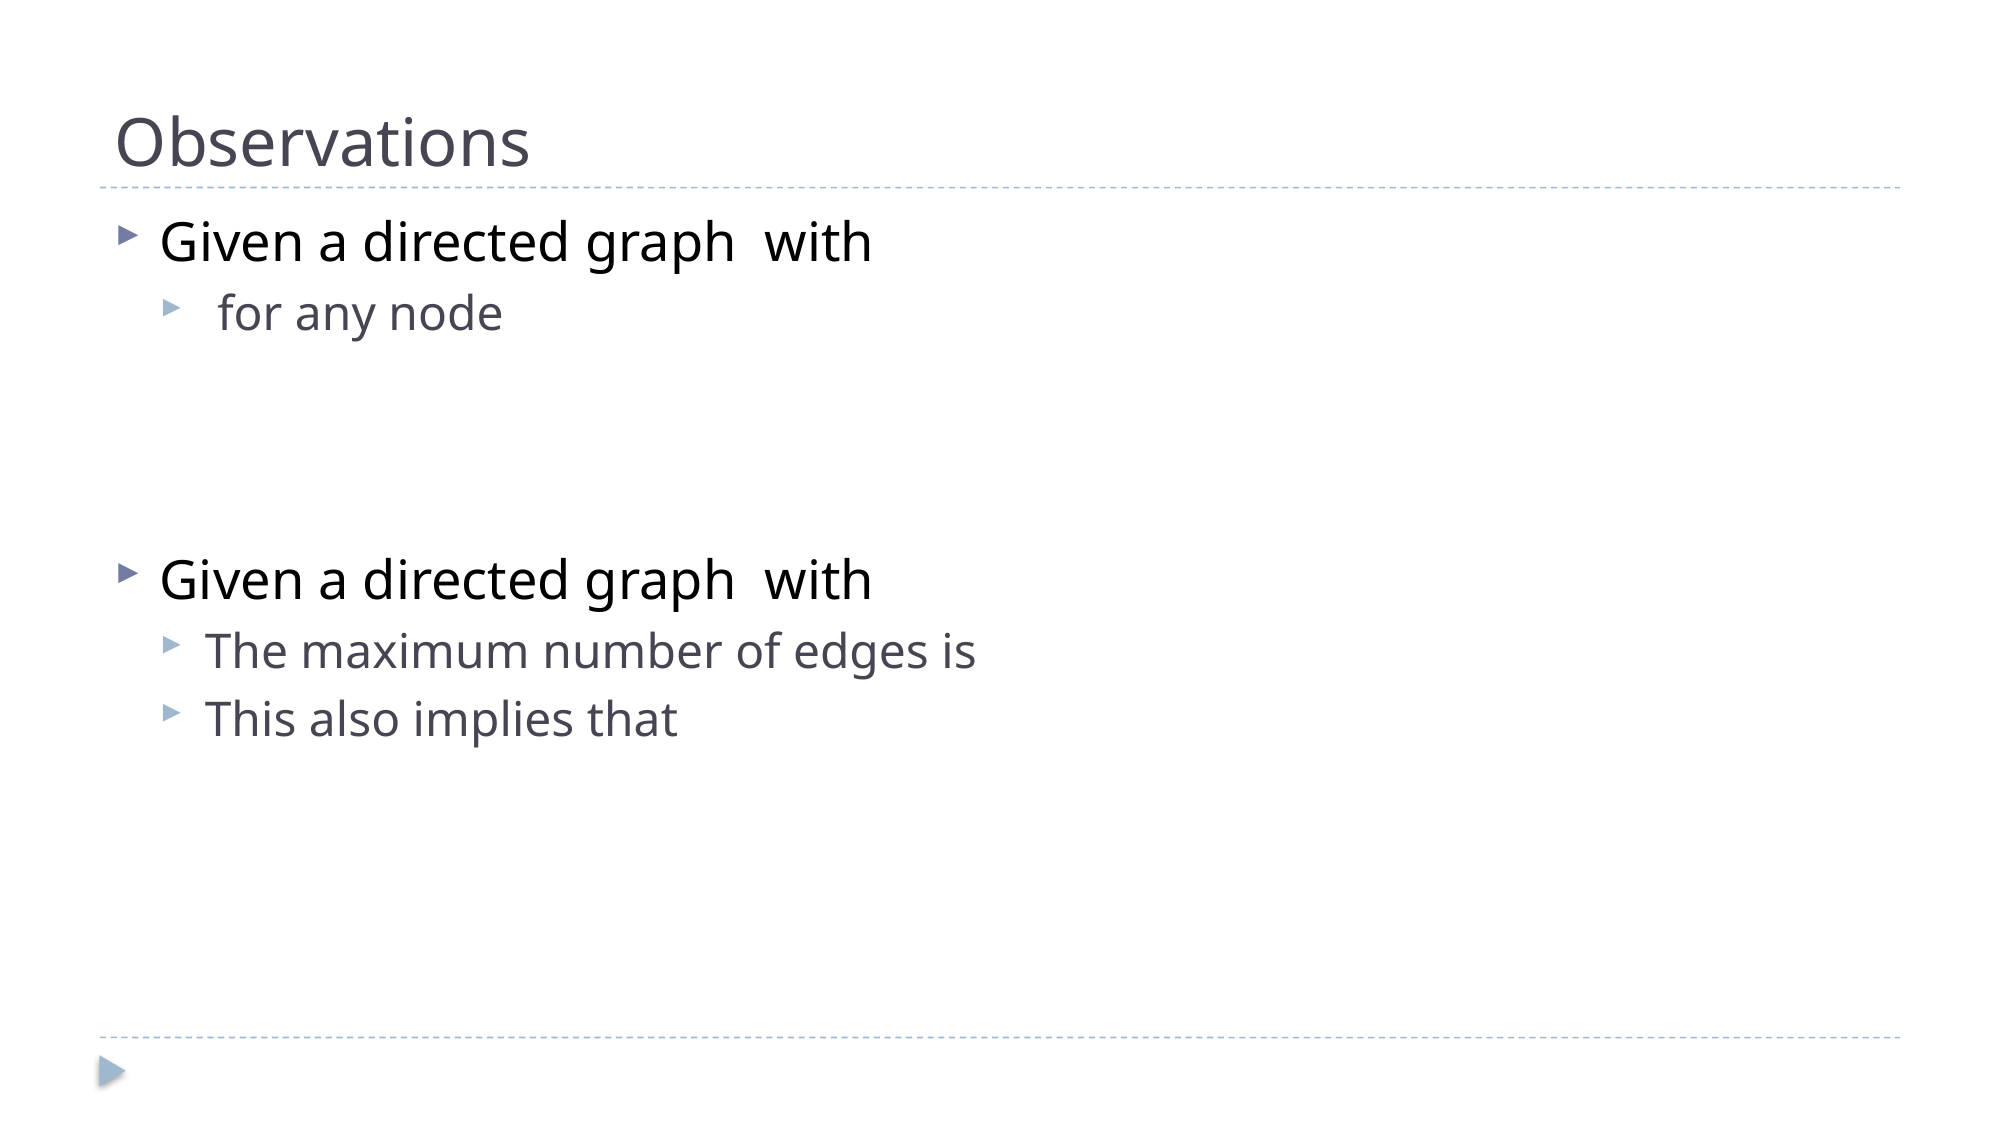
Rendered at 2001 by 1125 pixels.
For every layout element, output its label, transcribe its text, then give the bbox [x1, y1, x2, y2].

title Observations [99, 24, 1901, 188]
